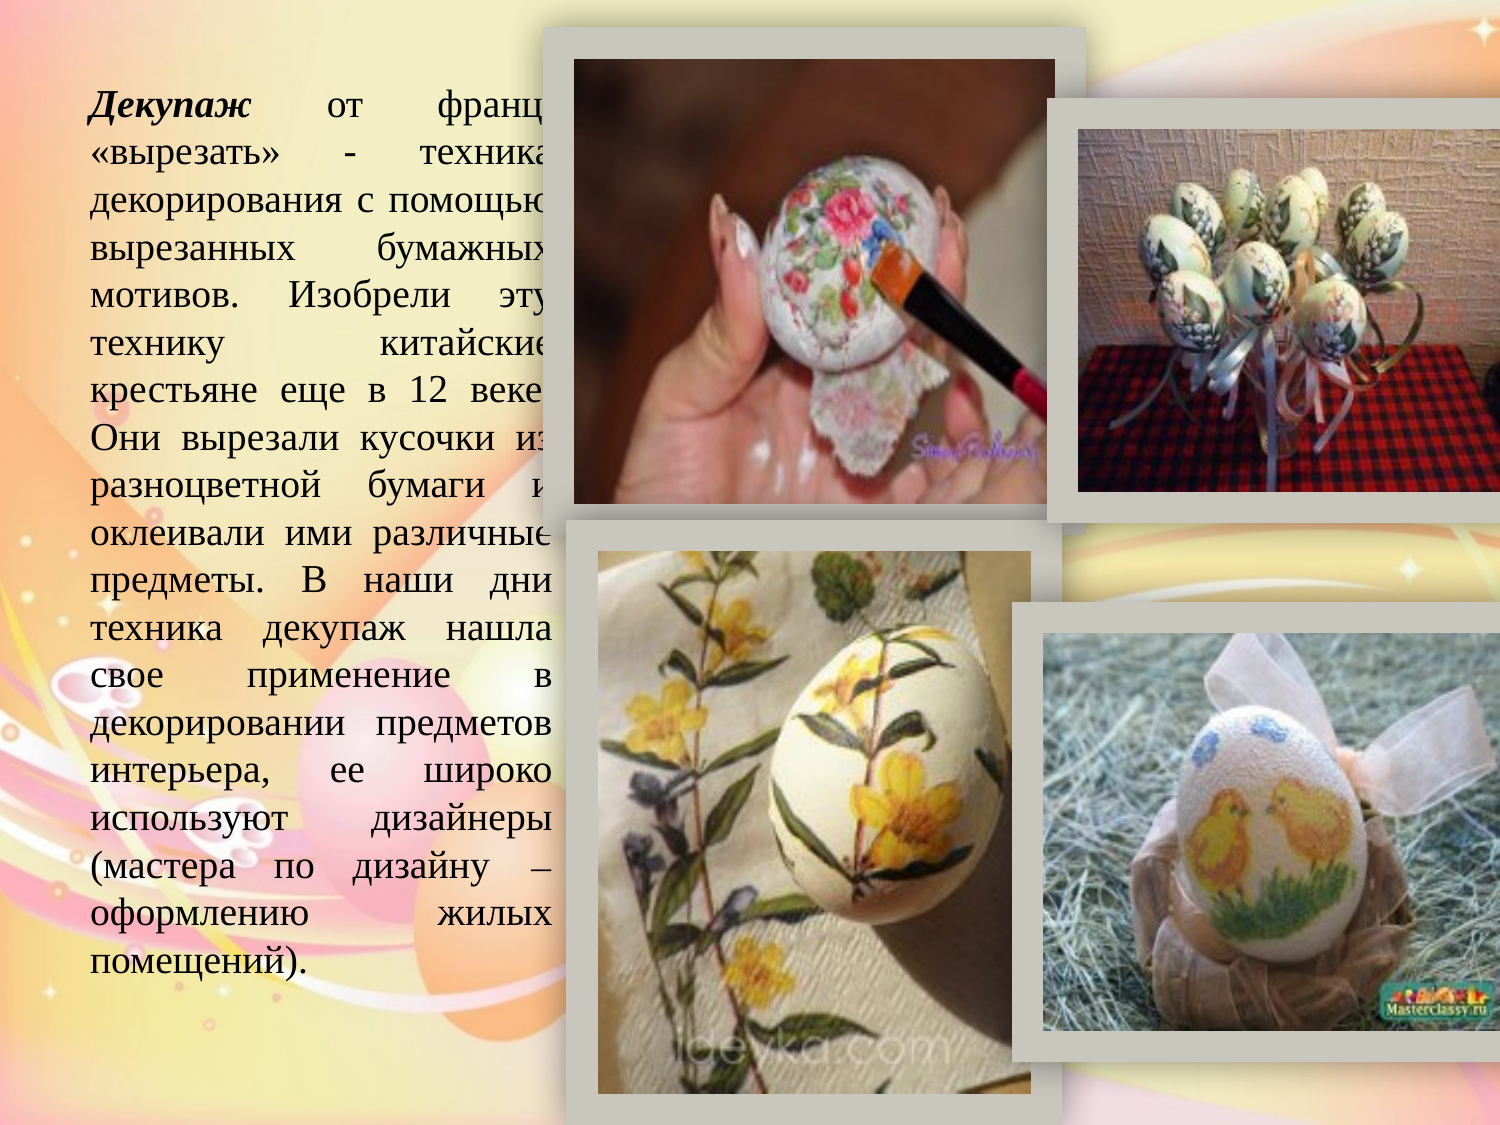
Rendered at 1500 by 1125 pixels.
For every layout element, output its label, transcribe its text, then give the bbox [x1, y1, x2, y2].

picture [597, 550, 1032, 1094]
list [573, 58, 1055, 505]
picture [1077, 128, 1500, 493]
picture [1062, 1062, 1500, 1125]
list Декупаж от франц. «вырезать» - техника декорирования с помощью вырезанных бумажных мотивов. Изобрели эту технику китайские крестьяне еще в 12 веке. Они вырезали кусочки из разноцветной бумаги и оклеивали ими различные предметы. В наши дни техника декупаж нашла свое применение в декорировании предметов интерьера, ее широко используют дизайнеры (мастера по дизайну — оформлению жилых помещений). [75, 70, 539, 1005]
picture [1062, 523, 1500, 602]
picture [1042, 632, 1500, 1032]
picture [0, 0, 1500, 1125]
